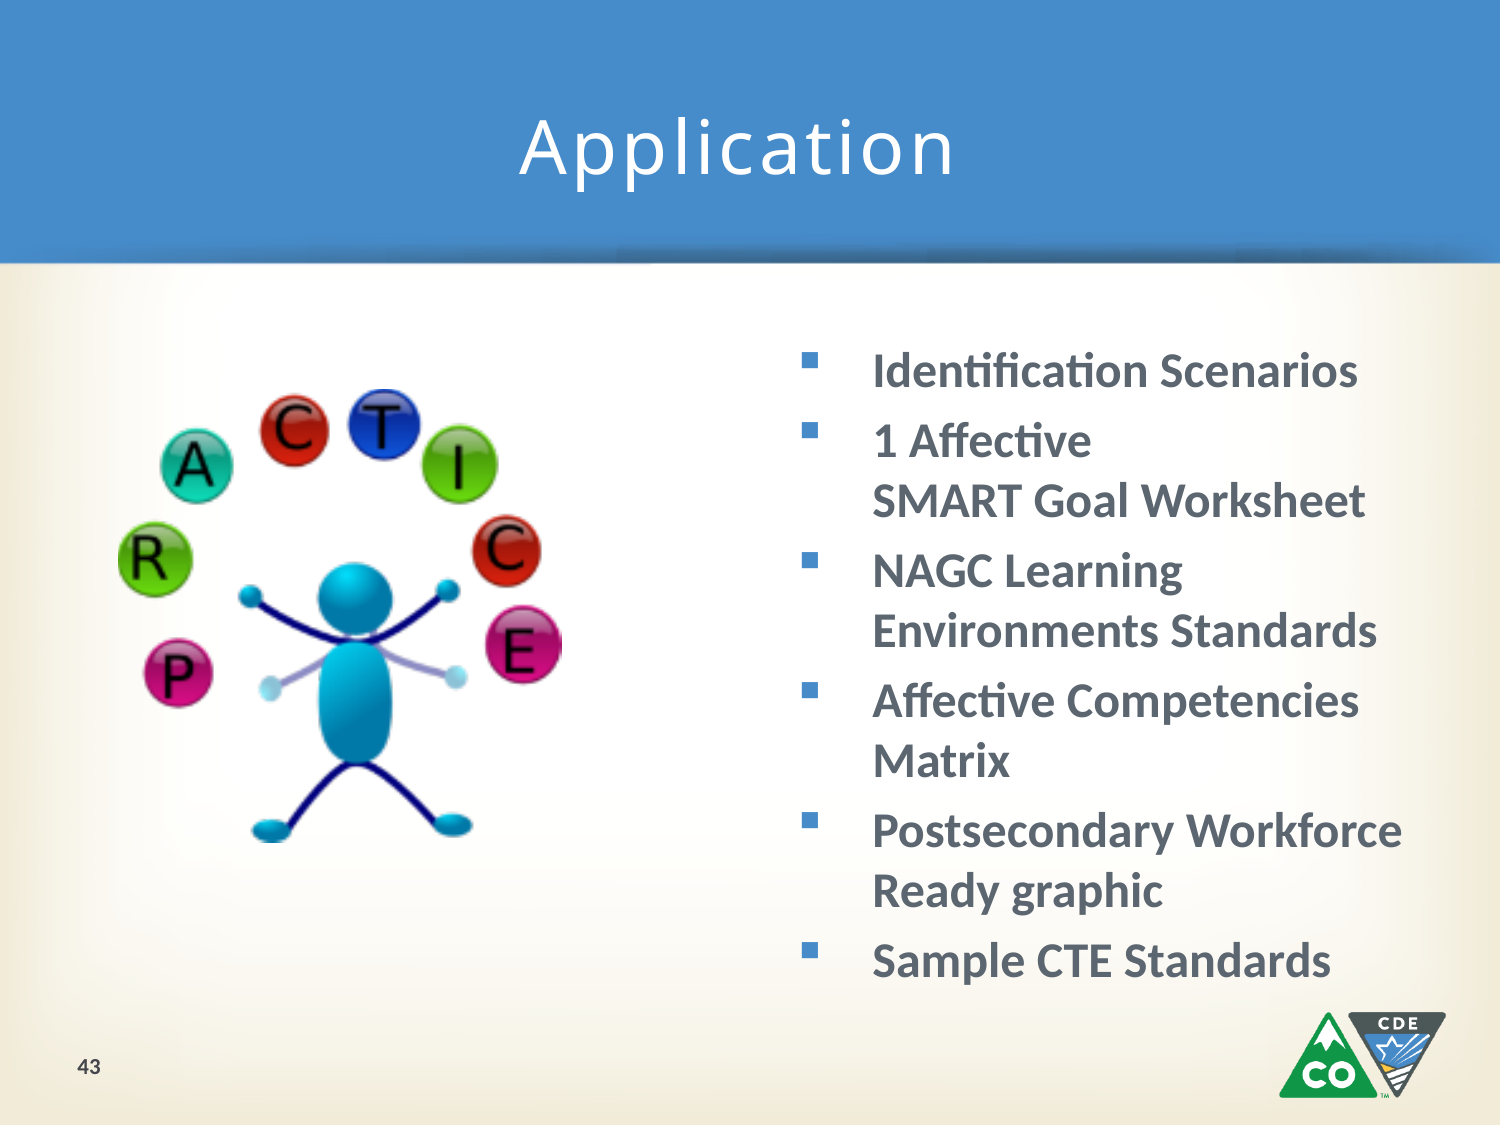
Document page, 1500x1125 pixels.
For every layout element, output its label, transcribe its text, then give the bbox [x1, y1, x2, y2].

picture [0, 0, 1500, 1125]
title Application [62, 58, 1438, 232]
footer 43 [62, 1042, 613, 1088]
list Identification Scenarios 1 Affective SMART Goal Worksheet NAGC Learning Environments Standards Affective Competencies Matrix Postsecondary Workforce Ready graphic Sample CTE Standards [774, 329, 1438, 1005]
